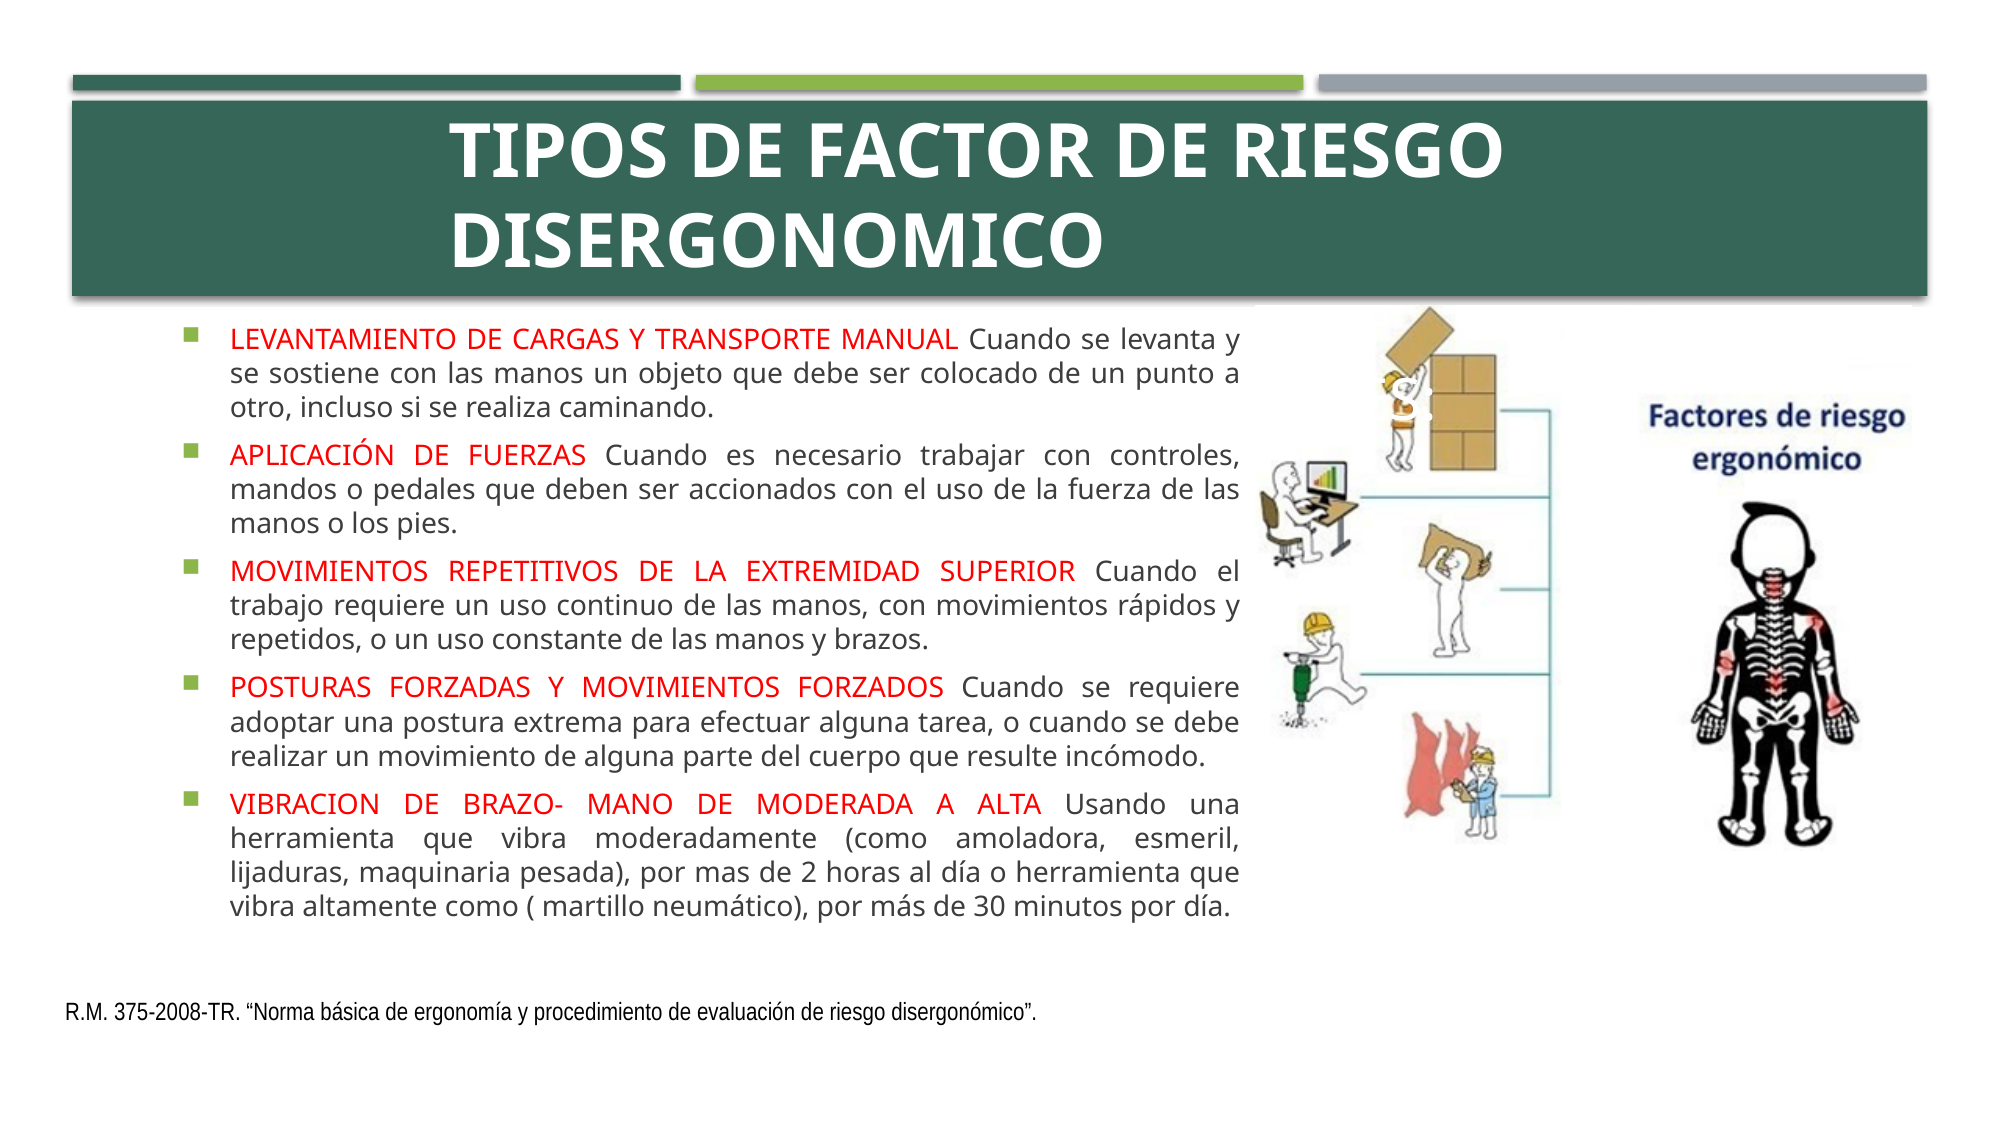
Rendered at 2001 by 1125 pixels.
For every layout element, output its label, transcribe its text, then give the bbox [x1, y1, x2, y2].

text_box R.M. 375-2008-TR. “Norma básica de ergonomía y procedimiento de evaluación de riesgo disergonómico”. [50, 976, 1990, 1034]
list LEVANTAMIENTO DE CARGAS Y TRANSPORTE MANUAL Cuando se levanta y se sostiene con las manos un objeto que debe ser colocado de un punto a otro, incluso si se realiza caminando. APLICACIÓN DE FUERZAS Cuando es necesario trabajar con controles, mandos o pedales que deben ser accionados con el uso de la fuerza de las manos o los pies. MOVIMIENTOS REPETITIVOS DE LA EXTREMIDAD SUPERIOR Cuando el trabajo requiere un uso continuo de las manos, con movimientos rápidos y repetidos, o un uso constante de las manos y brazos. POSTURAS FORZADAS Y MOVIMIENTOS FORZADOS Cuando se requiere adoptar una postura extrema para efectuar alguna tarea, o cuando se debe realizar un movimiento de alguna parte del cuerpo que resulte incómodo. VIBRACION DE BRAZO- MANO DE MODERADA A ALTA Usando una herramienta que vibra moderadamente (como amoladora, esmeril, lijaduras, maquinaria pesada), por mas de 2 horas al día o herramienta que vibra altamente como ( martillo neumático), por más de 30 minutos por día. [166, 305, 1256, 938]
picture [1254, 305, 1912, 852]
text_box TIPOS DE FACTOR DE RIESGO DISERGONOMICO [433, 95, 1895, 306]
